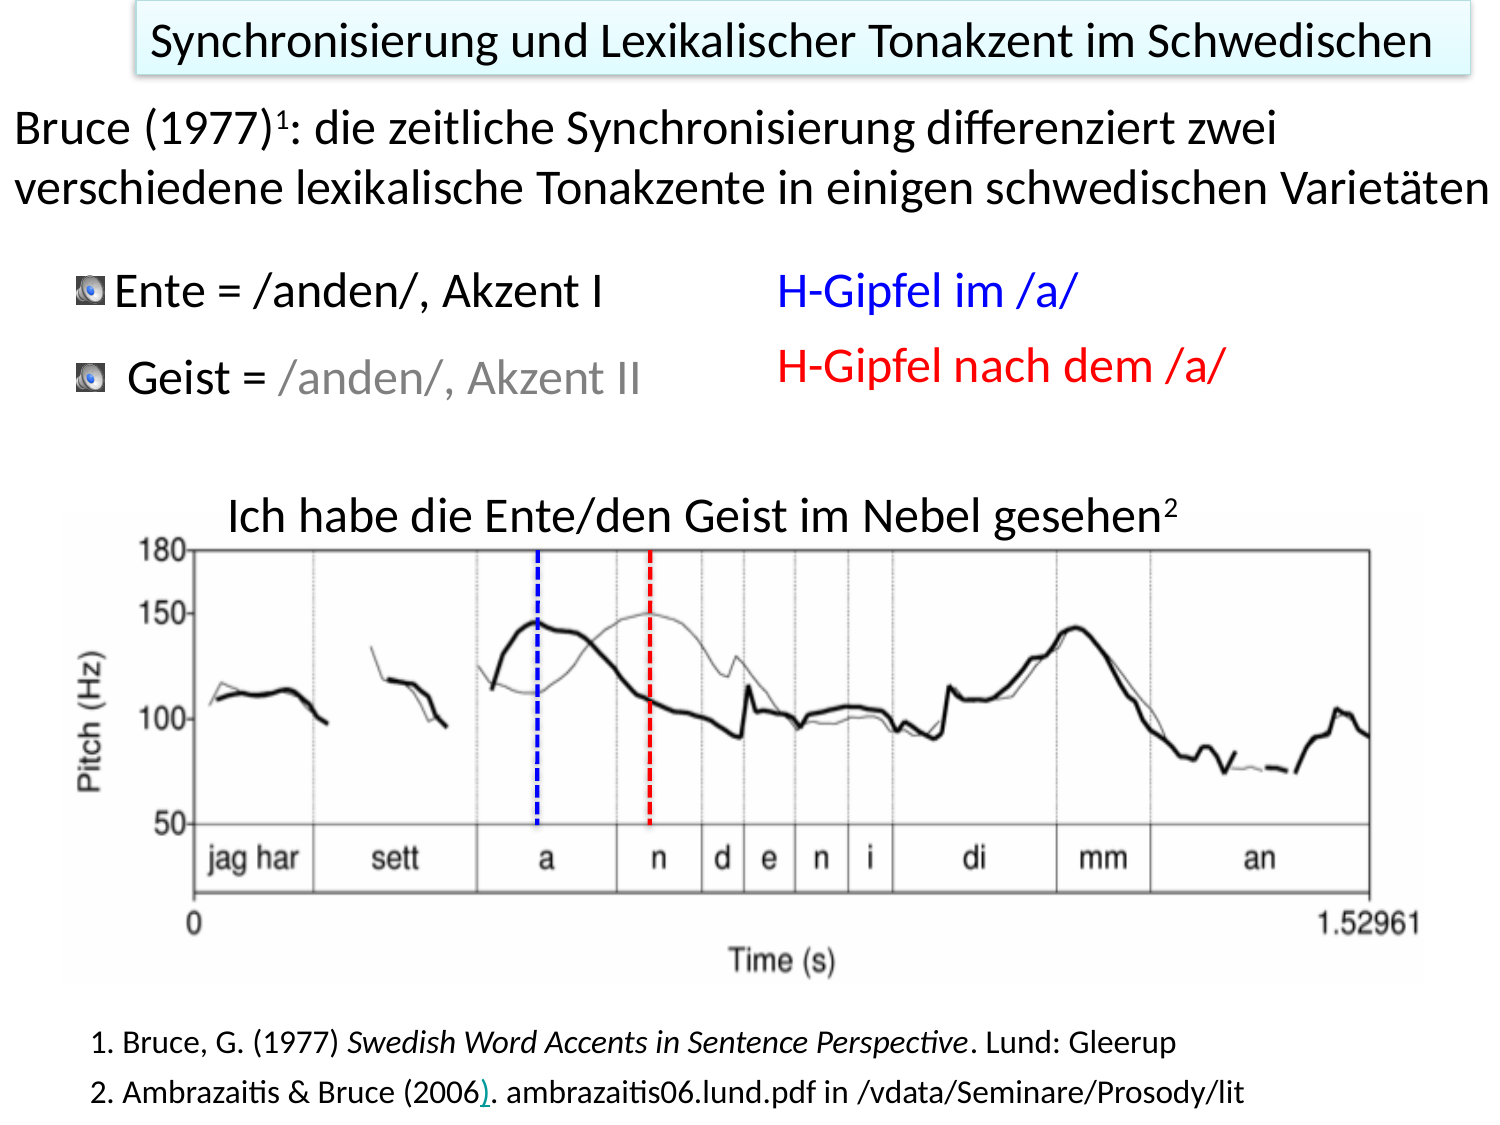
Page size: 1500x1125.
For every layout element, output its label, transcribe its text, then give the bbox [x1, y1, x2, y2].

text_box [37, 474, 1466, 990]
text_box H-Gipfel nach dem /a/ [762, 324, 1288, 400]
text_box 2. Ambrazaitis & Bruce (2006). ambrazaitis06.lund.pdf in /vdata/Seminare/Prosody/lit [75, 1068, 1300, 1118]
picture [74, 274, 106, 306]
text_box Bruce (1977)1: die zeitliche Synchronisierung differenziert zwei verschiedene lexikalische Tonakzente in einigen schwedischen Varietäten [0, 87, 1500, 223]
picture [74, 362, 106, 394]
text_box Synchronisierung und Lexikalischer Tonakzent im Schwedischen [135, 0, 1471, 75]
text_box Geist = /anden/, Akzent II [112, 337, 725, 413]
text_box H-Gipfel im /a/ [762, 249, 1338, 325]
text_box 1. Bruce, G. (1977) Swedish Word Accents in Sentence Perspective. Lund: Gleerup [75, 1012, 1300, 1068]
text_box Ente = /anden/, Akzent I [99, 249, 688, 325]
